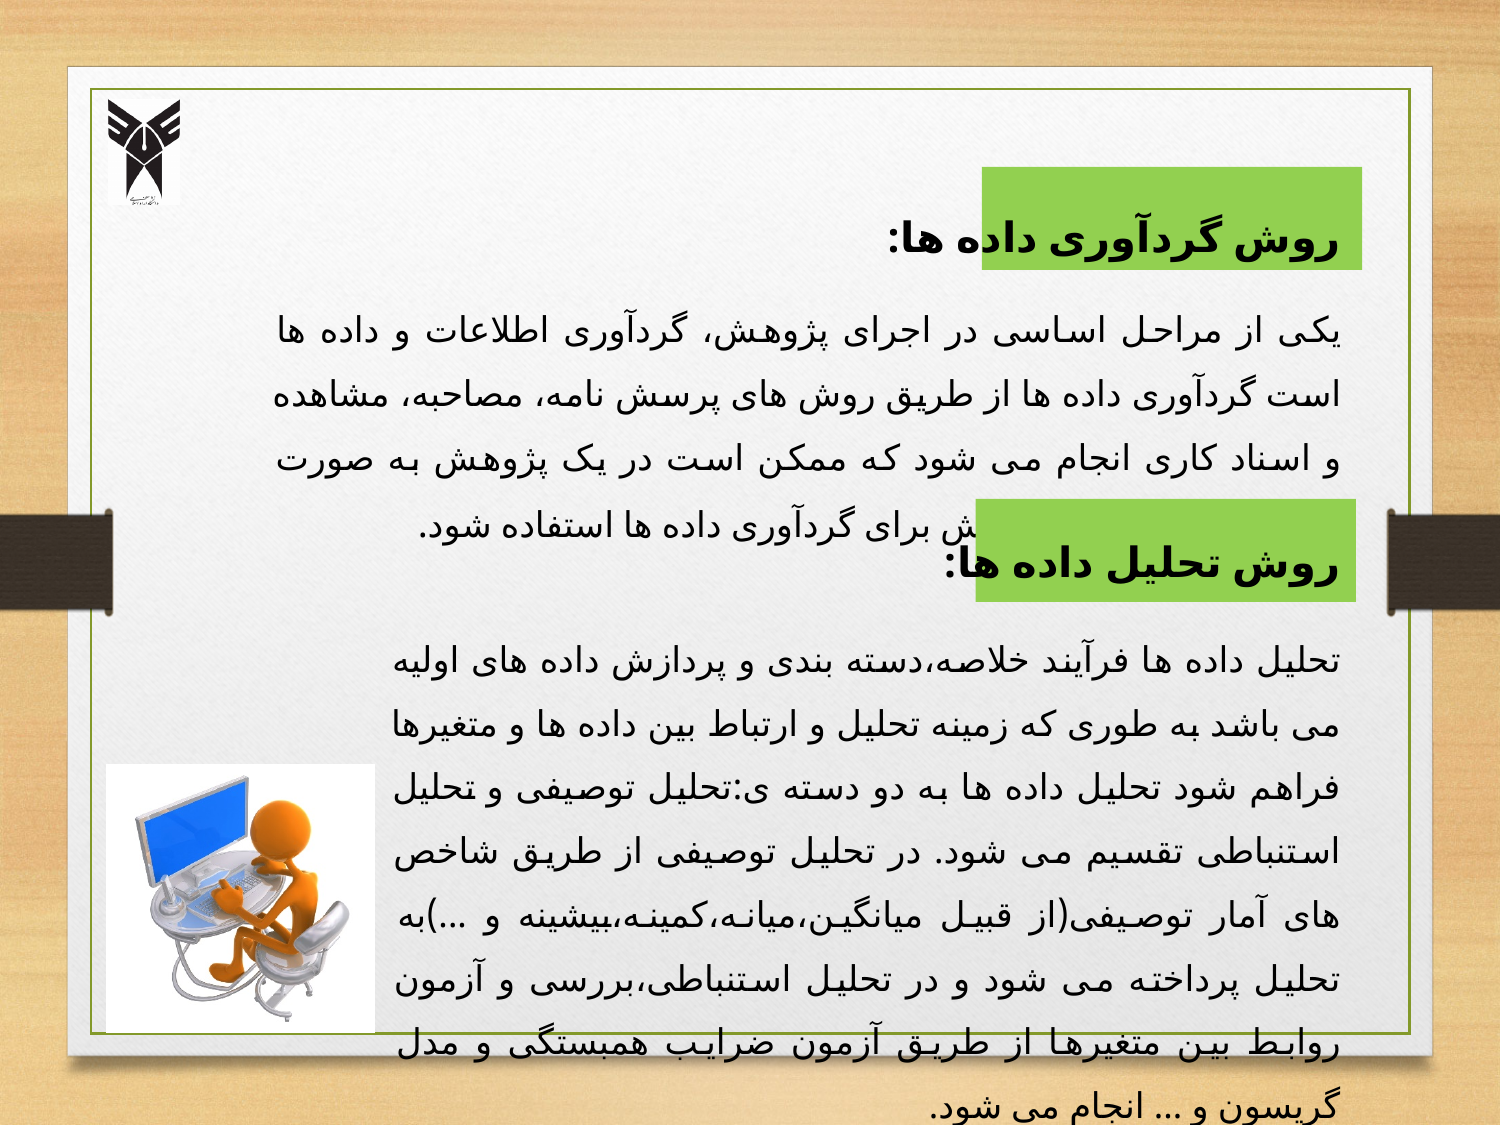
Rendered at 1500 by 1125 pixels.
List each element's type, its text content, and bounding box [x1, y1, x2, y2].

text_box روش تحلیل داده ها: تحلیل داده ها فرآیند خلاصه،دسته بندی و پردازش داده های اولیه می باشد به طوری که زمینه تحلیل و ارتباط بین داده ها و متغیرها فراهم شود تحلیل داده ها به دو دسته ی:تحلیل توصیفی و تحلیل استنباطی تقسیم می شود. در تحلیل توصیفی از طریق شاخص های آمار توصیفی(از قبیل میانگین،میانه،کمینه،بیشینه و ...)به تحلیل پرداخته می شود و در تحلیل استنباطی،بررسی و آزمون روابط بین متغیرها از طریق آزمون ضرایب همبستگی و مدل گریسون و ... انجام می شود. [375, 503, 1356, 1125]
text_box [1356, 166, 1363, 271]
text_box روش گردآوری داده ها: یکی از مراحل اساسی در اجرای پژوهش، گردآوری اطلاعات و داده ها است گردآوری داده ها از طریق روش های پرسش نامه، مصاحبه، مشاهده و اسناد کاری انجام می شود که ممکن است در یک پژوهش به صورت همزمان از بیش از یک روش برای گردآوری داده ها استفاده شود. [256, 153, 1356, 553]
text_box [974, 498, 1357, 603]
picture [0, 0, 1500, 1125]
